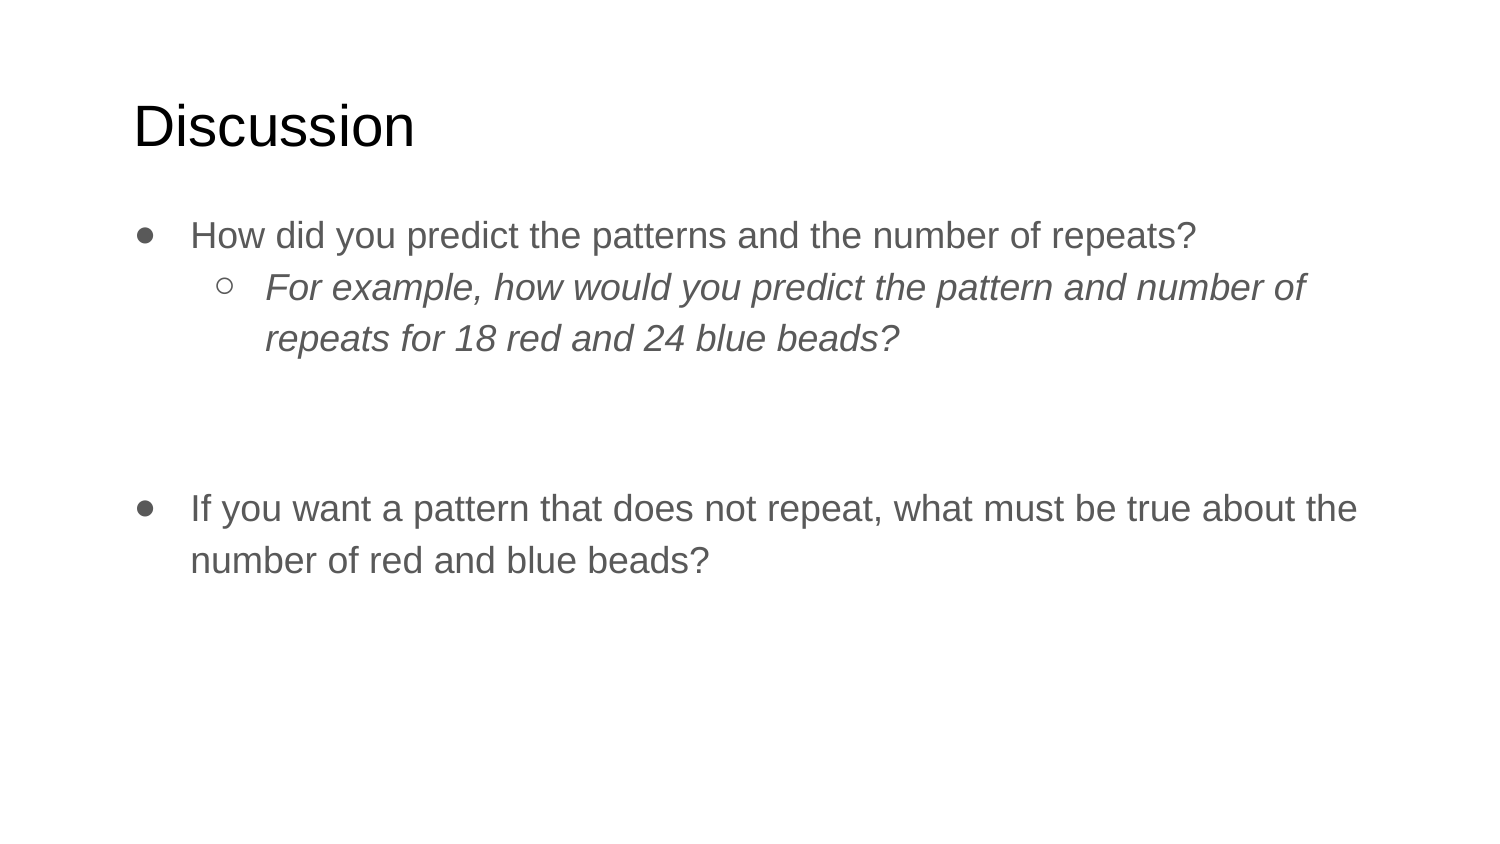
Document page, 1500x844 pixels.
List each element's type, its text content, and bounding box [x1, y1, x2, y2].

list How did you predict the patterns and the number of repeats? For example, how would you predict the pattern and number of repeats for 18 red and 24 blue beads? If you want a pattern that does not repeat, what must be true about the number of red and blue beads? [100, 189, 1383, 750]
title Discussion [118, 72, 1449, 167]
